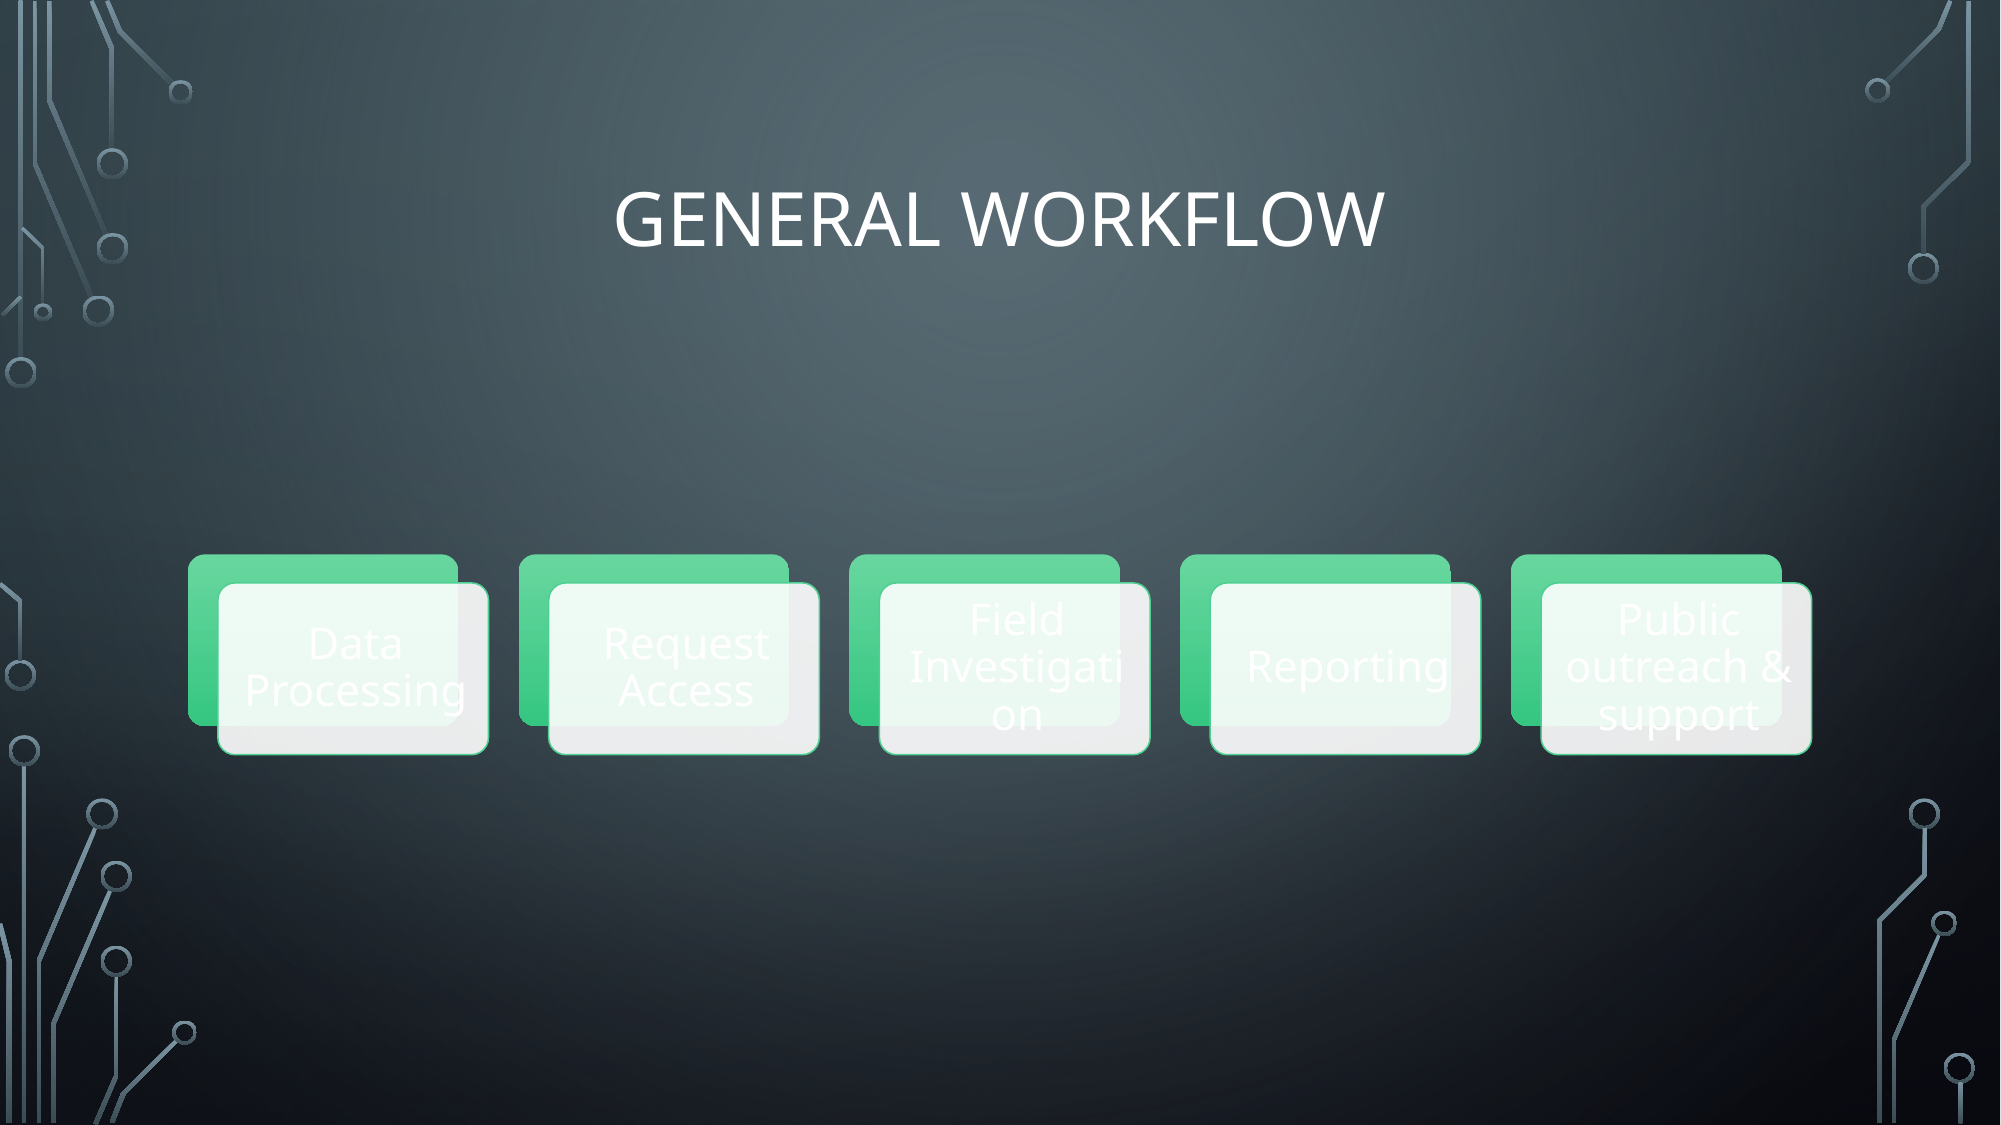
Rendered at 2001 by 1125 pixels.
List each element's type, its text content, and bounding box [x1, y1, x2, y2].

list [186, 396, 1813, 913]
title General Workflow [187, 101, 1813, 344]
